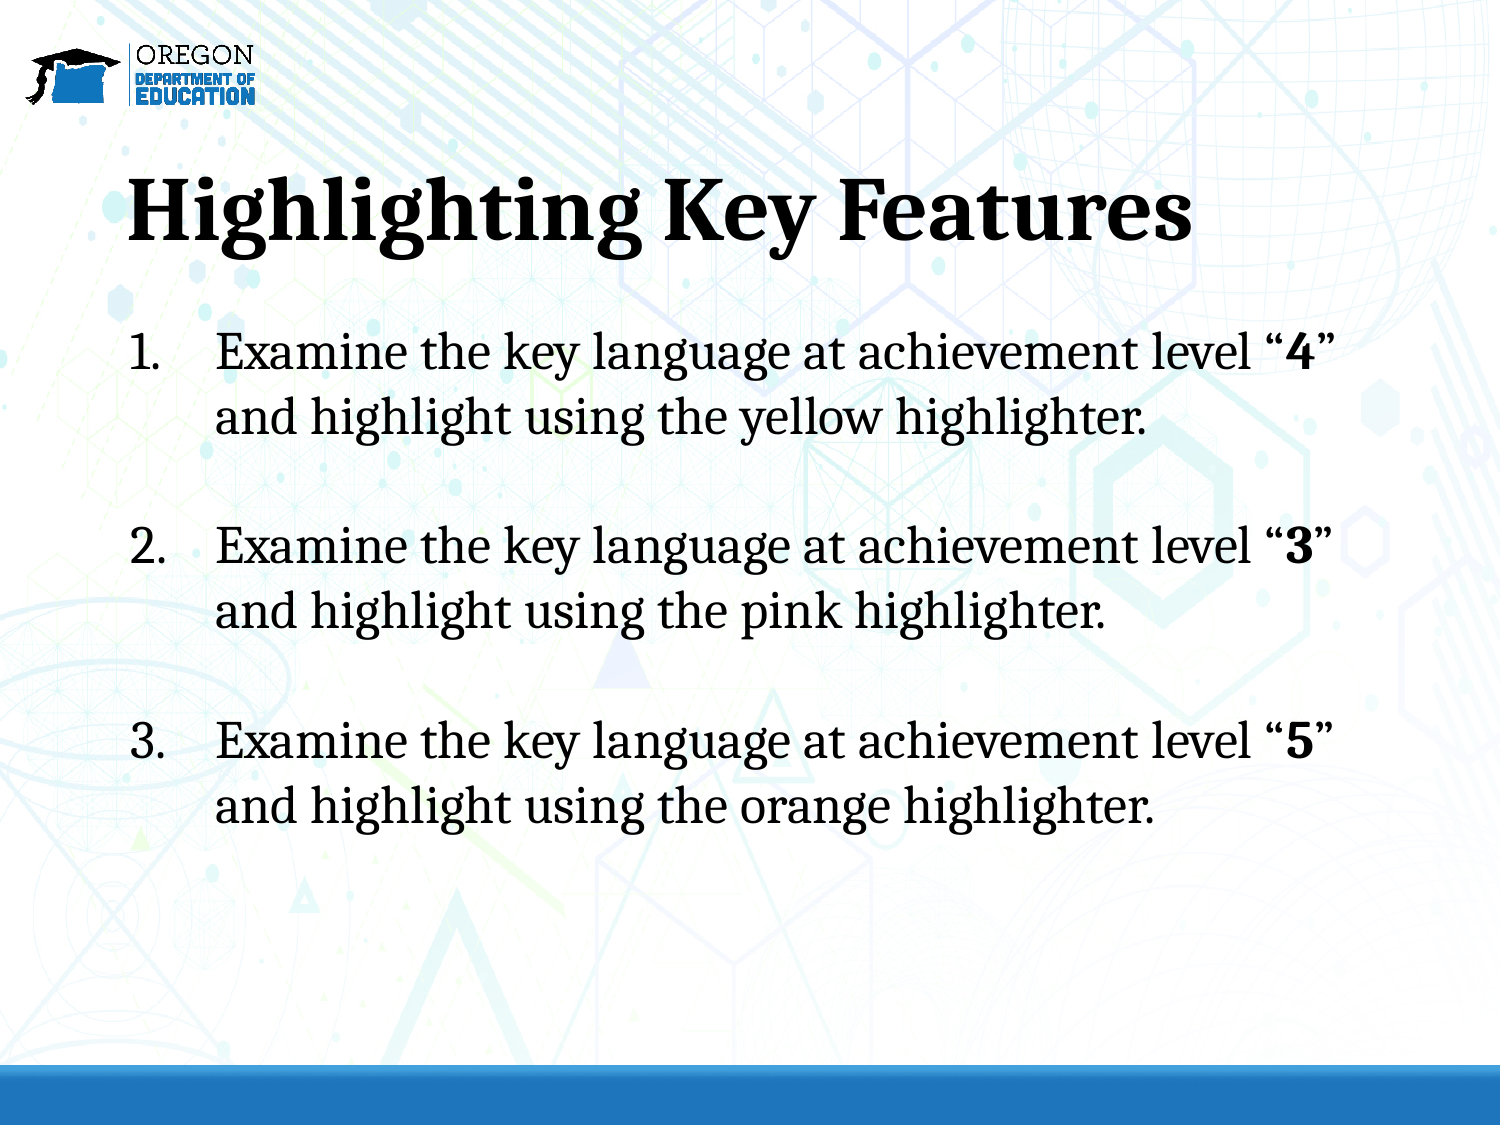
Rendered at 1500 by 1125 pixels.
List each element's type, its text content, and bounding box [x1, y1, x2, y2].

text_box Examine the key language at achievement level “4” and highlight using the yellow highlighter. Examine the key language at achievement level “3” and highlight using the pink highlighter. Examine the key language at achievement level “5” and highlight using the orange highlighter. [115, 307, 1377, 972]
picture [0, 0, 1500, 1125]
title Highlighting Key Features [111, 117, 1462, 305]
